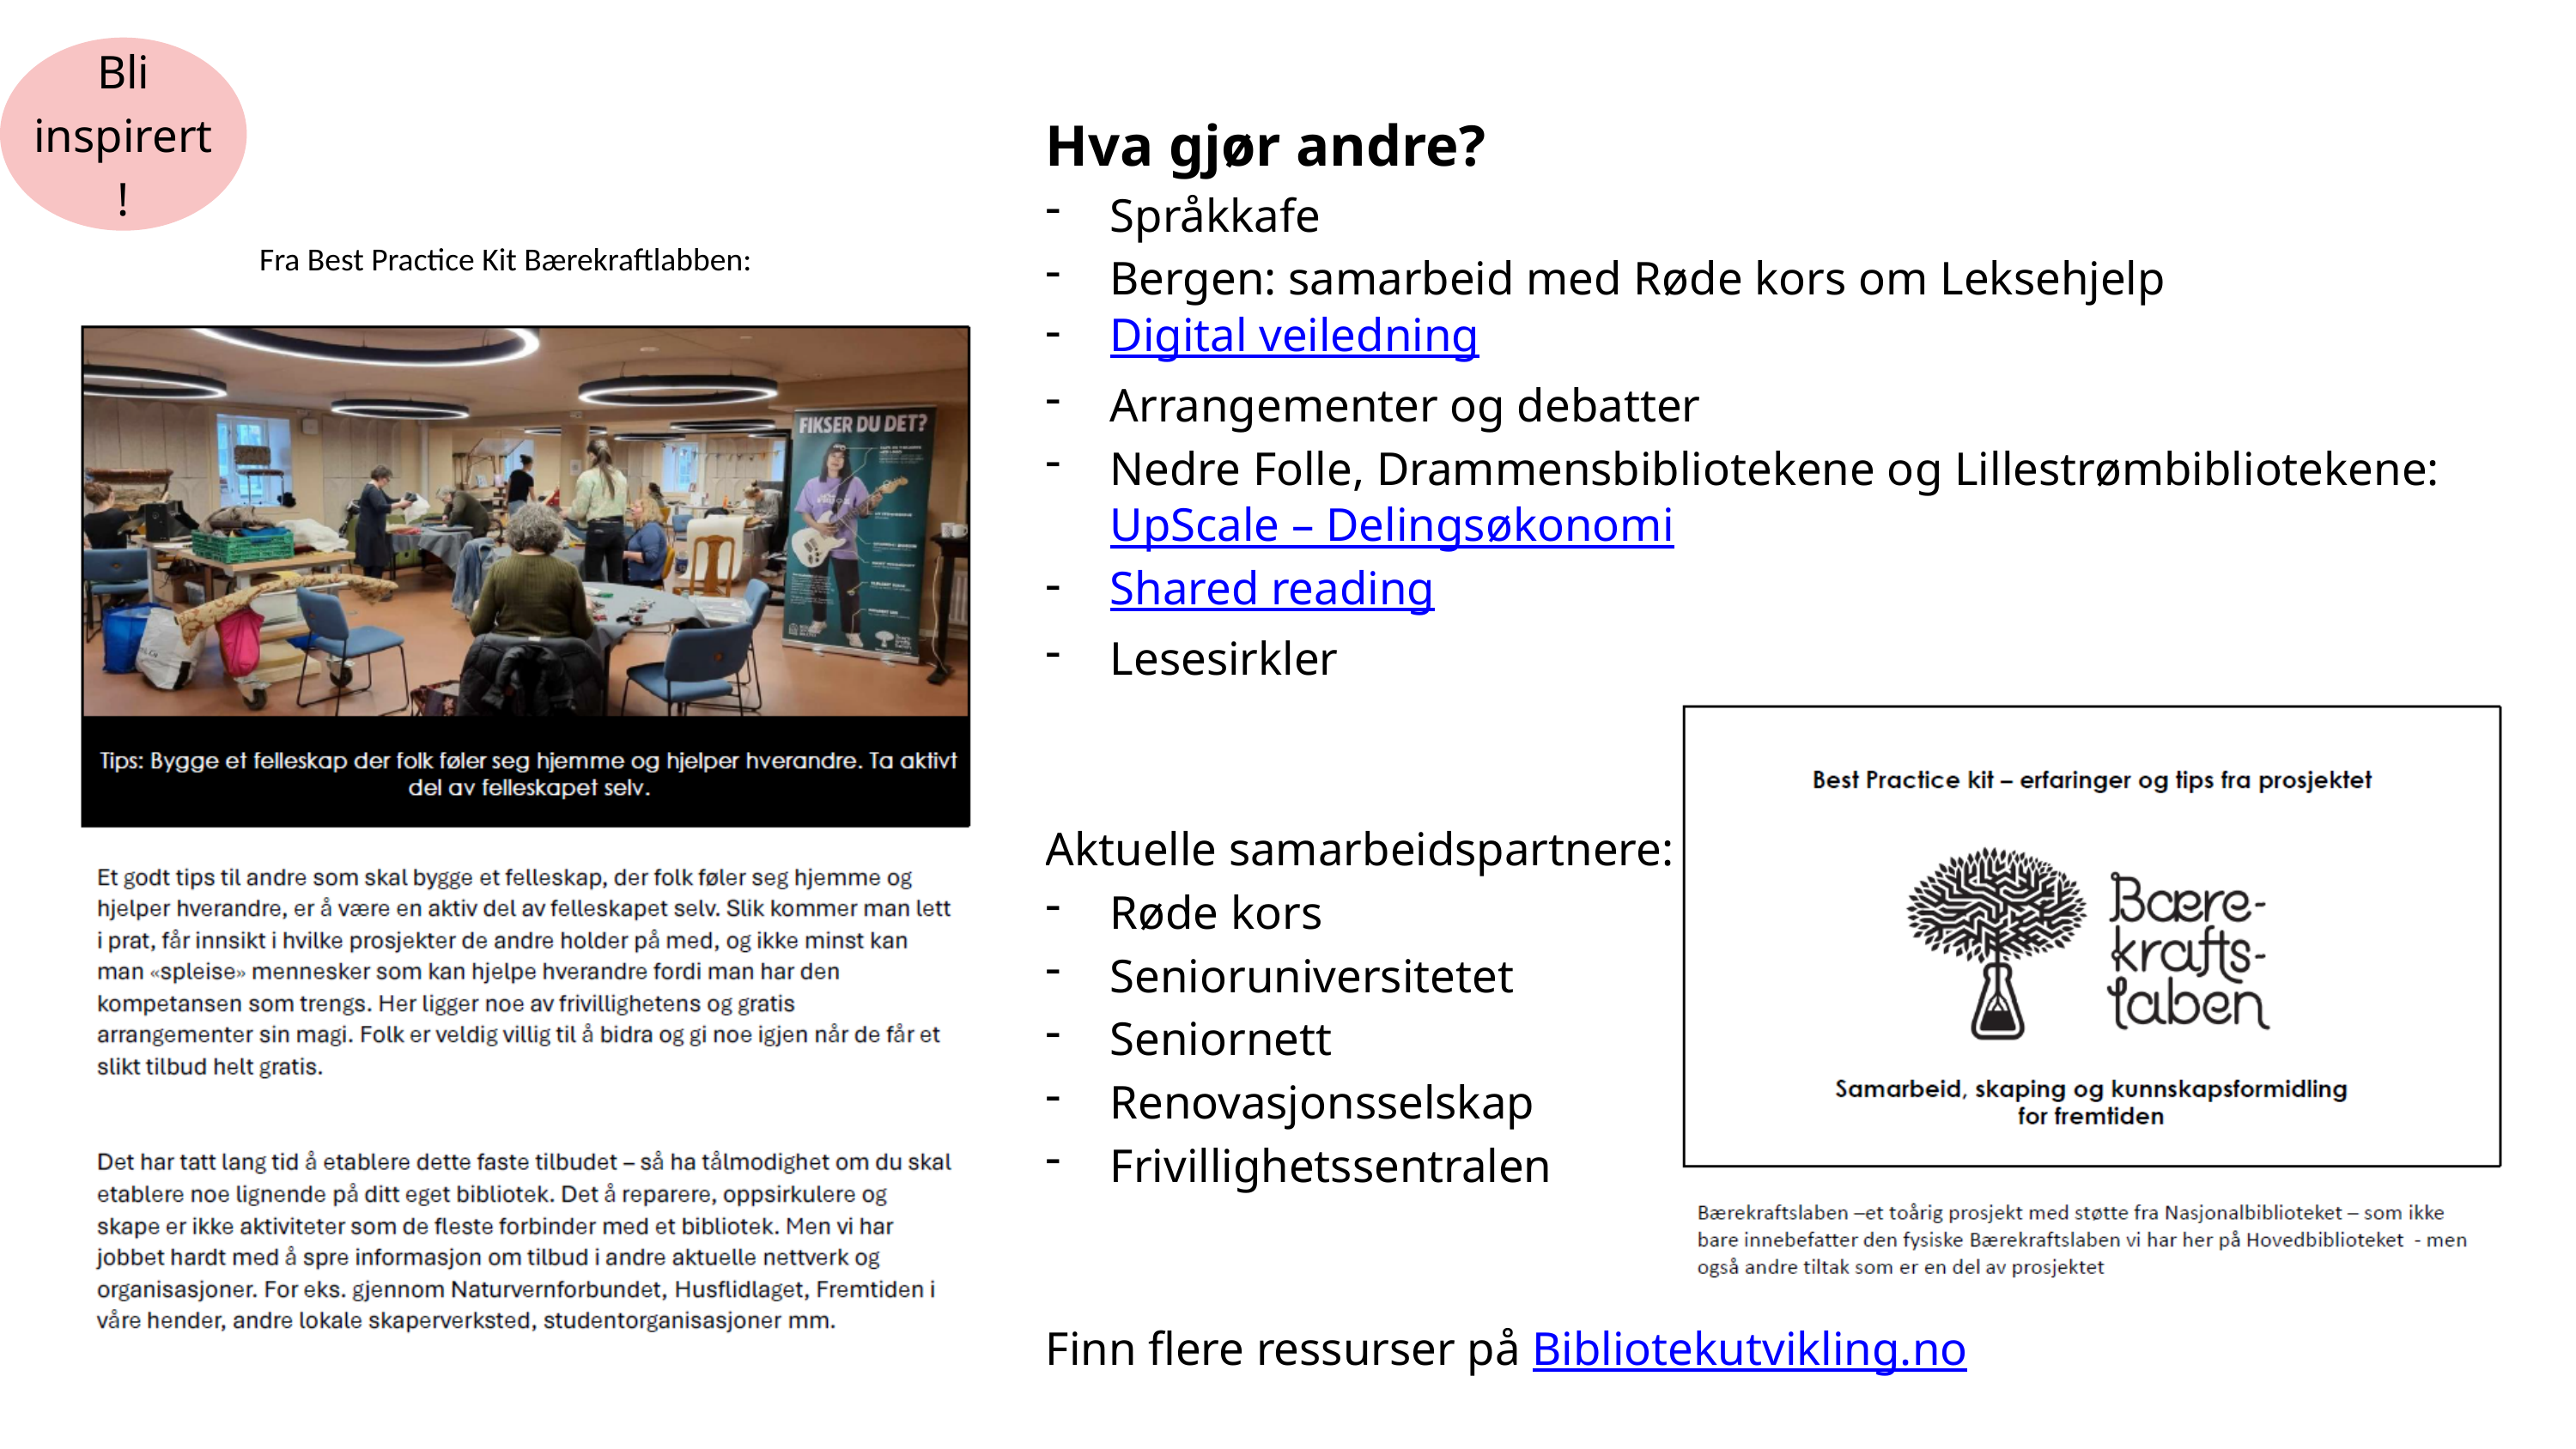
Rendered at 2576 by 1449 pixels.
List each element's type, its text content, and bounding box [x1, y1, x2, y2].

text_box Fra Best Practice Kit Bærekraftlabben: [246, 232, 880, 282]
text_box Hva gjør andre? Språkkafe Bergen: samarbeid med Røde kors om Leksehjelp Digital veiledning Arrangementer og debatter Nedre Folle, Drammensbibliotekene og Lillestrømbibliotekene: UpScale – Delingsøkonomi Shared reading Lesesirkler Aktuelle samarbeidspartnere: Røde kors Senioruniversitetet Seniornett Renovasjonsselskap Frivillighetssentralen Finn flere ressurser på Bibliotekutvikling.no [1045, 99, 2499, 1446]
picture [1674, 691, 2525, 1297]
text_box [0, 37, 247, 231]
picture [22, 283, 1046, 1416]
